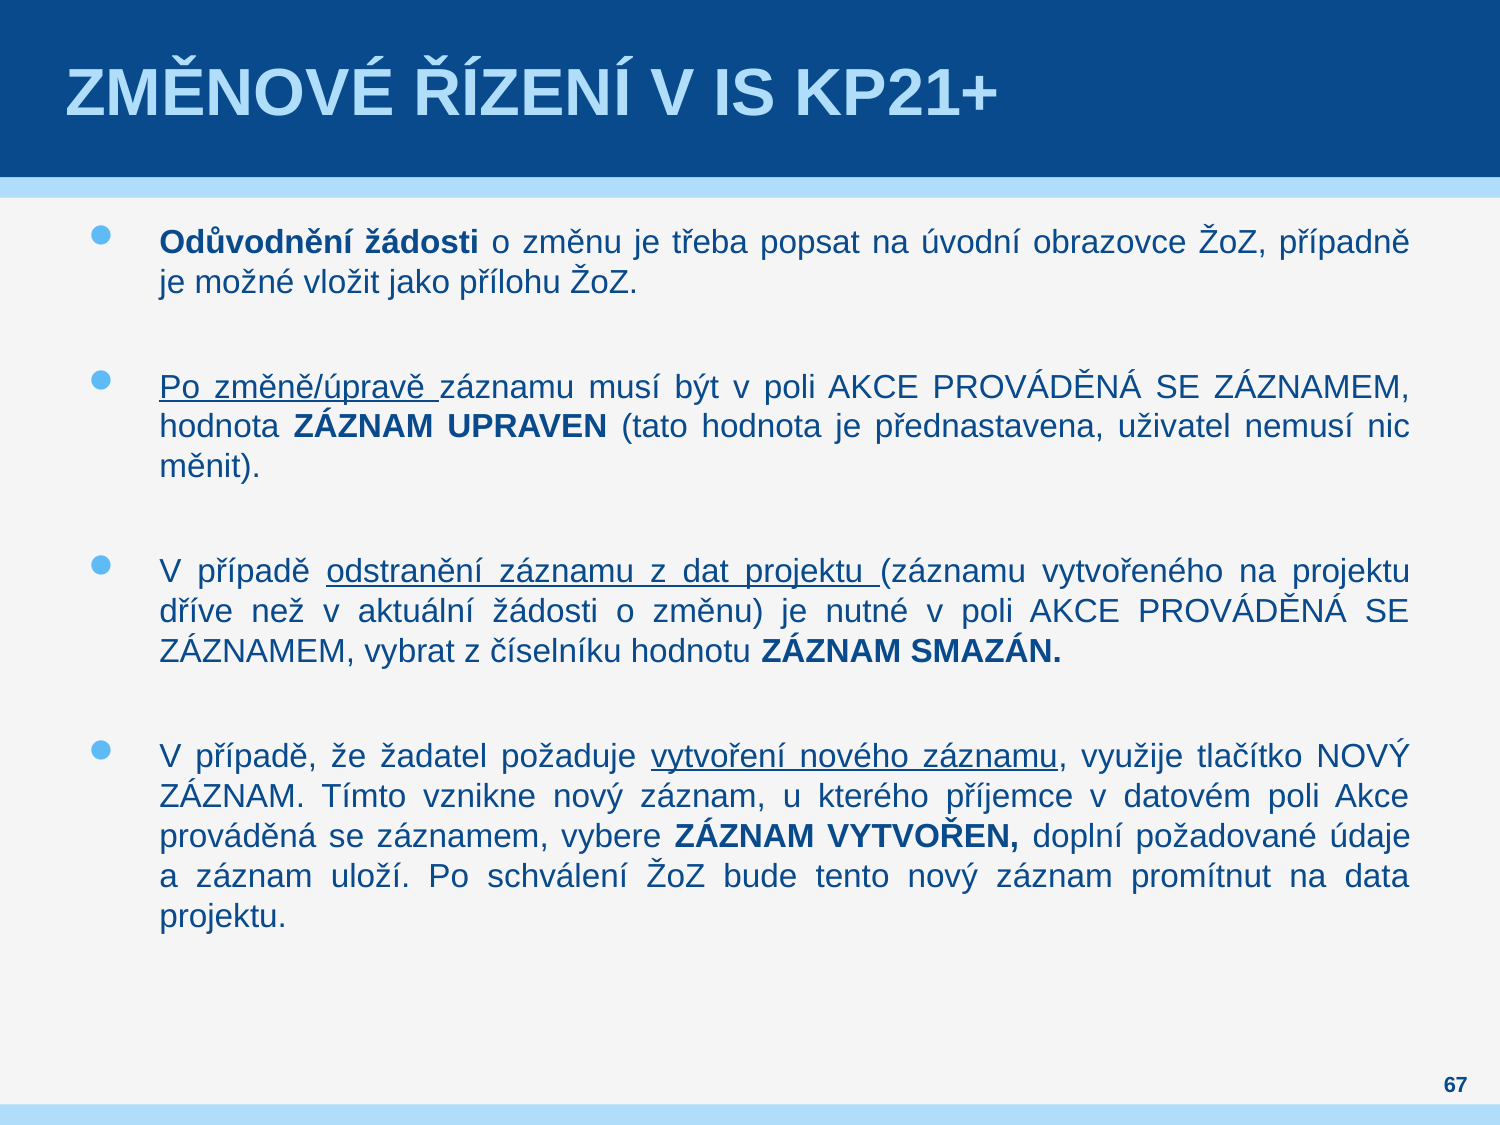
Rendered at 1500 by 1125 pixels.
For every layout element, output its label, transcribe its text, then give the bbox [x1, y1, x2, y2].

slide_number 67 [1417, 1068, 1495, 1099]
list Odůvodnění žádosti o změnu je třeba popsat na úvodní obrazovce ŽoZ, případně je možné vložit jako přílohu ŽoZ. Po změně/úpravě záznamu musí být v poli AKCE PROVÁDĚNÁ SE ZÁZNAMEM, hodnota ZÁZNAM UPRAVEN (tato hodnota je přednastavena, uživatel nemusí nic měnit). V případě odstranění záznamu z dat projektu (záznamu vytvořeného na projektu dříve než v aktuální žádosti o změnu) je nutné v poli AKCE PROVÁDĚNÁ SE ZÁZNAMEM, vybrat z číselníku hodnotu ZÁZNAM SMAZÁN. V případě, že žadatel požaduje vytvoření nového záznamu, využije tlačítko NOVÝ ZÁZNAM. Tímto vznikne nový záznam, u kterého příjemce v datovém poli Akce prováděná se záznamem, vybere ZÁZNAM VYTVOŘEN, doplní požadované údaje a záznam uloží. Po schválení ŽoZ bude tento nový záznam promítnut na data projektu. [88, 219, 1412, 1083]
title Změnové řízení v IS KP21+ [59, 0, 1441, 178]
